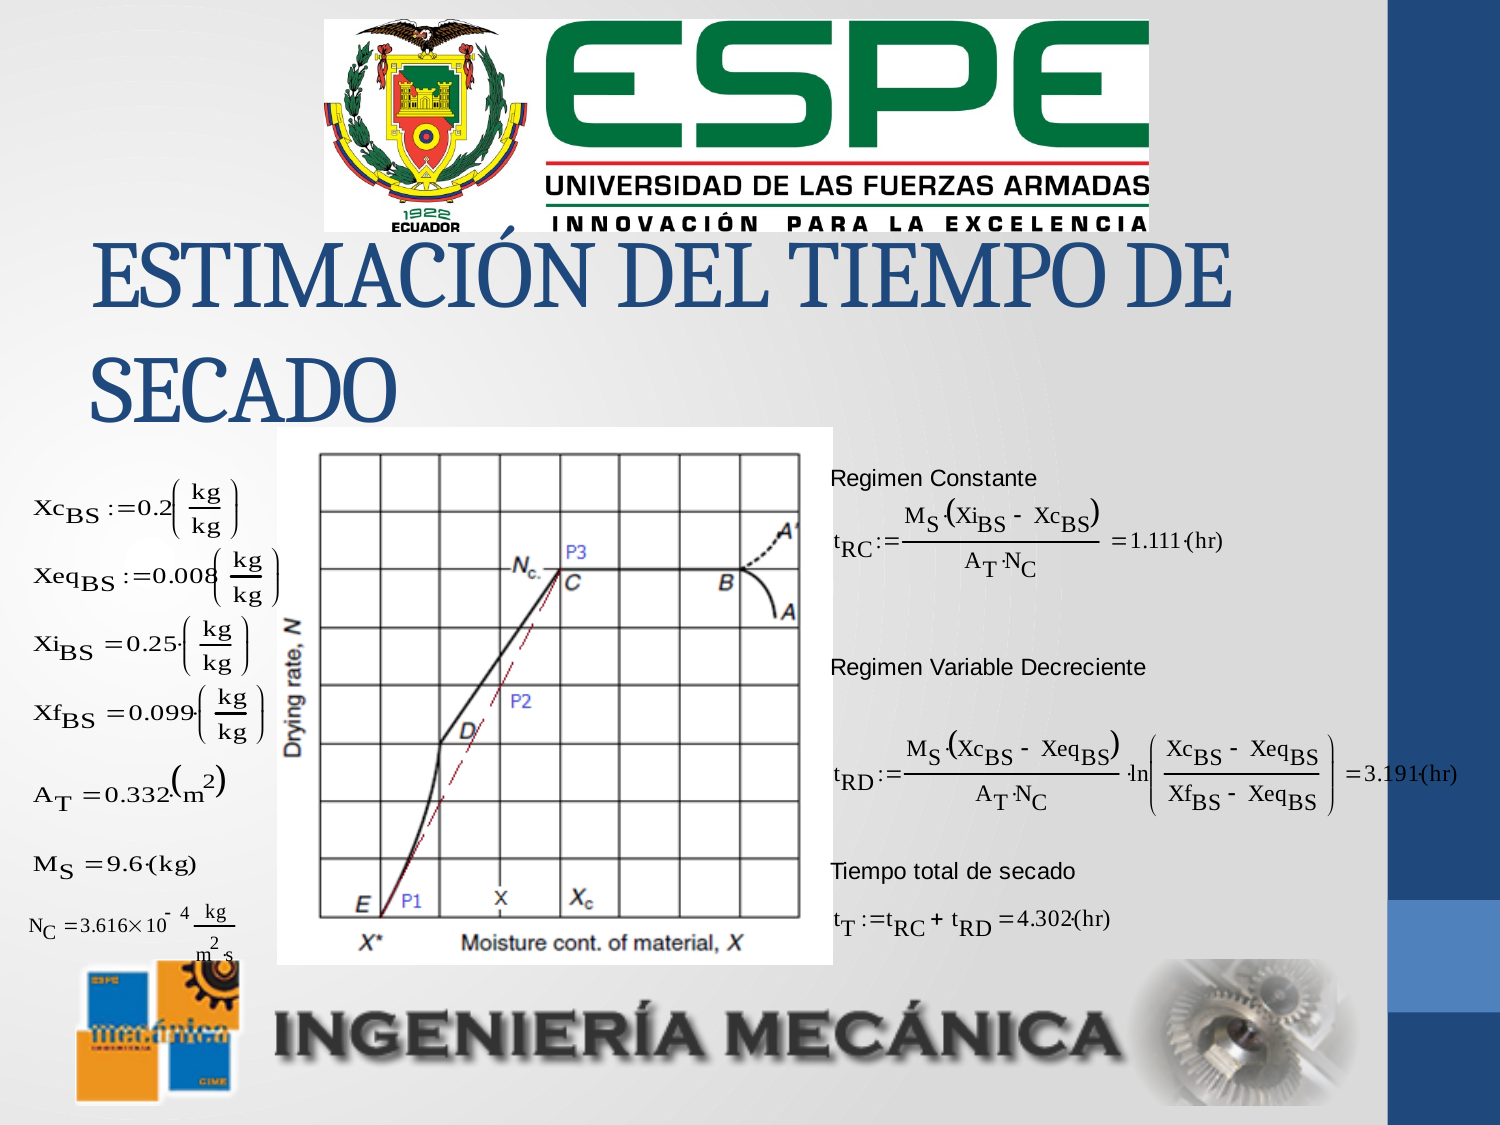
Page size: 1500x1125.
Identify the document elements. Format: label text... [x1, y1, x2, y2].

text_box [17, 468, 290, 896]
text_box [820, 455, 1467, 953]
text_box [17, 889, 258, 977]
title ESTIMACIÓN DEL TIEMPO DE SECADO [75, 233, 1325, 421]
picture [324, 19, 1149, 232]
picture [75, 959, 1388, 1106]
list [276, 426, 834, 965]
